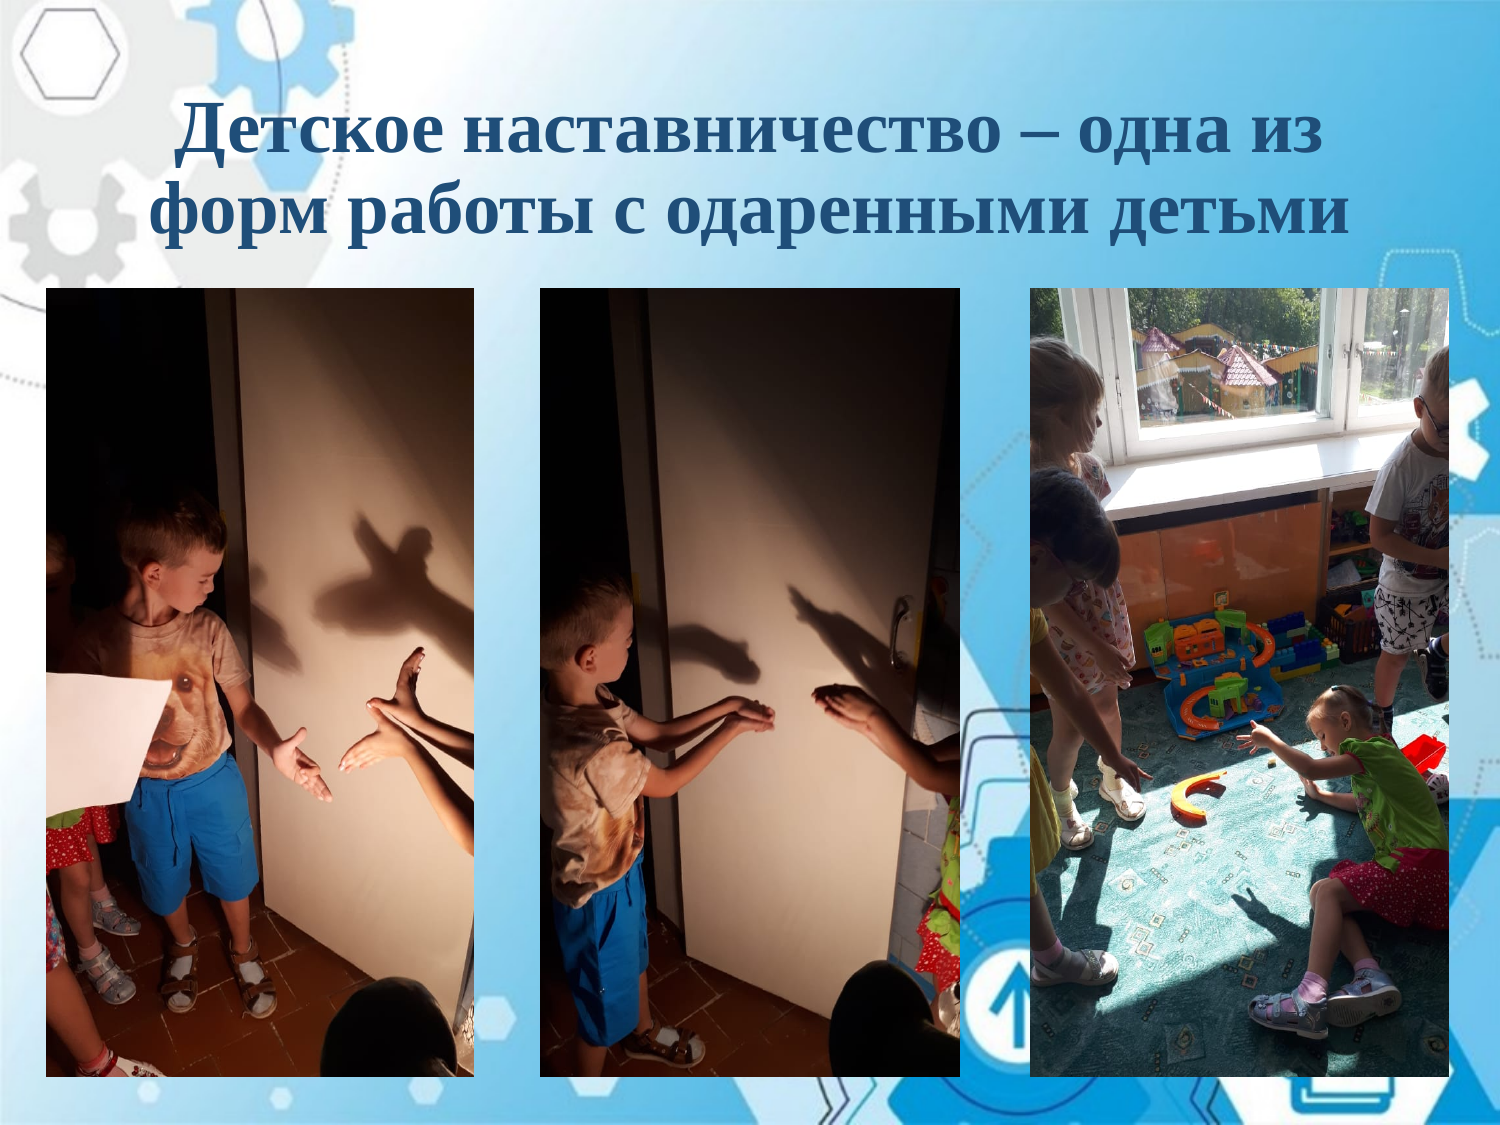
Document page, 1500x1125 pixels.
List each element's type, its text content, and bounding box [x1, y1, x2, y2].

title Детское наставничество – одна из форм работы с одаренными детьми [103, 59, 1397, 278]
picture [0, 0, 1500, 1125]
